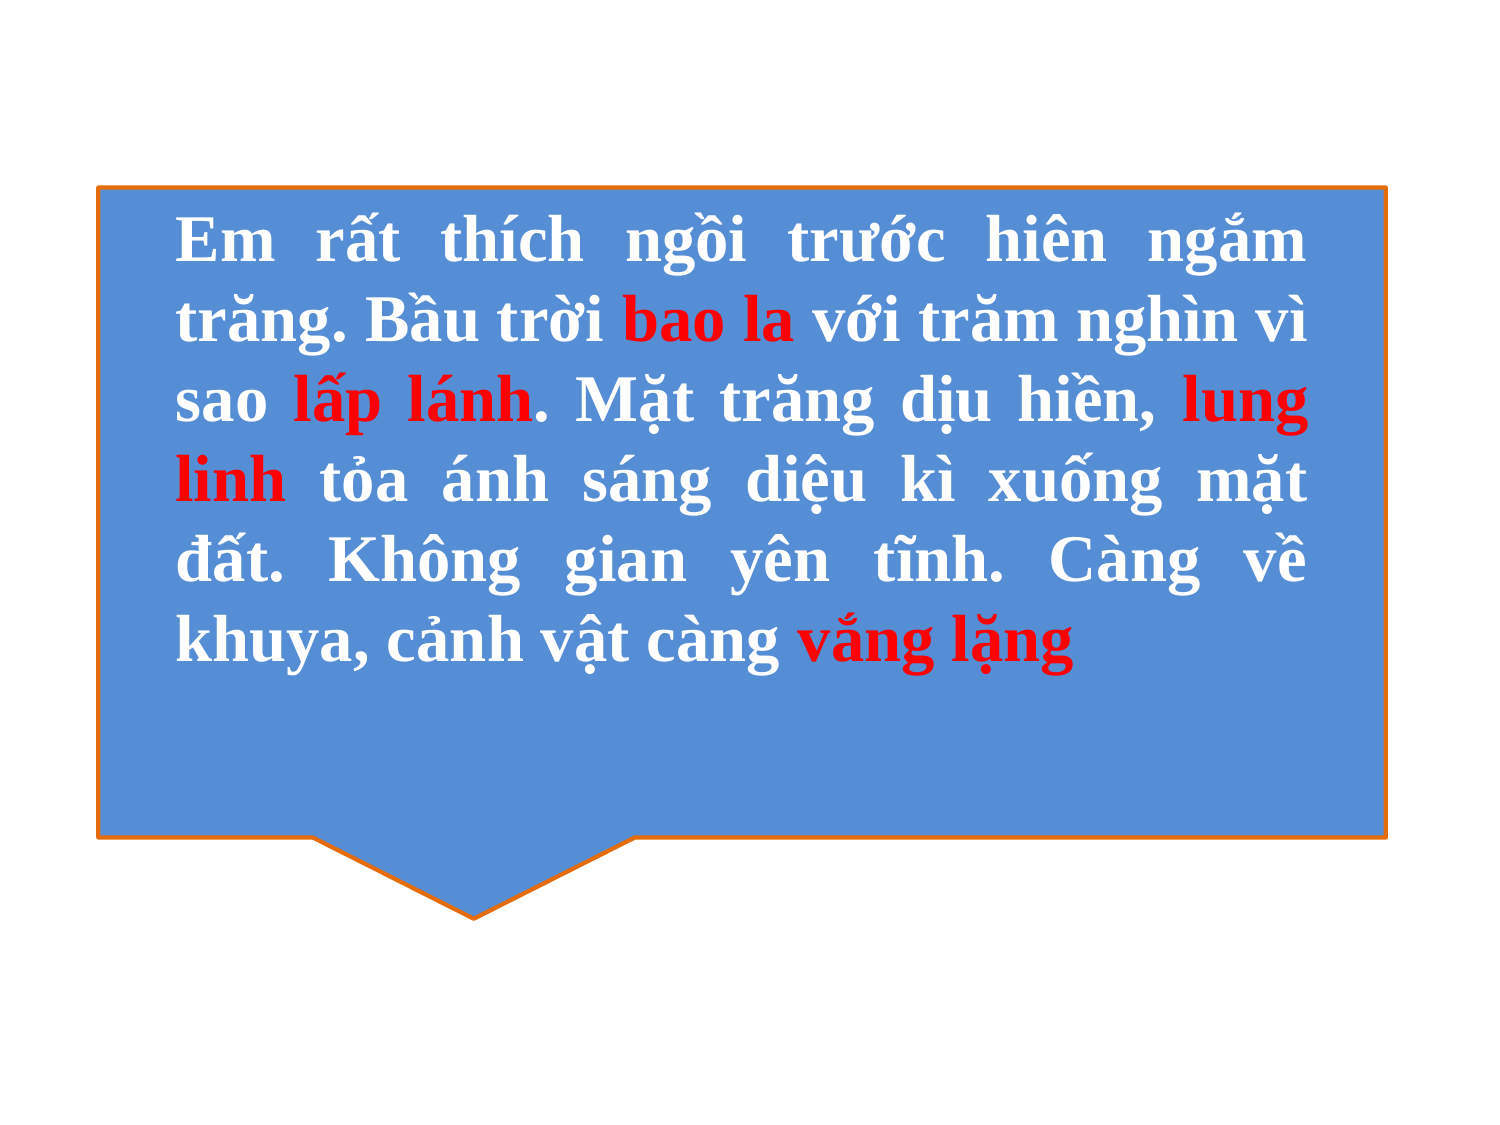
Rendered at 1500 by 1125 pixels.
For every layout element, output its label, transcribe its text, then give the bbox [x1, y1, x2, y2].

text_box Em rất thích ngồi trước hiên ngắm trăng. Bầu trời bao la với trăm nghìn vì sao lấp lánh. Mặt trăng dịu hiền, lung linh tỏa ánh sáng diệu kì xuống mặt đất. Không gian yên tĩnh. Càng về khuya, cảnh vật càng vắng lặng [160, 187, 1324, 762]
text_box [96, 185, 1388, 921]
